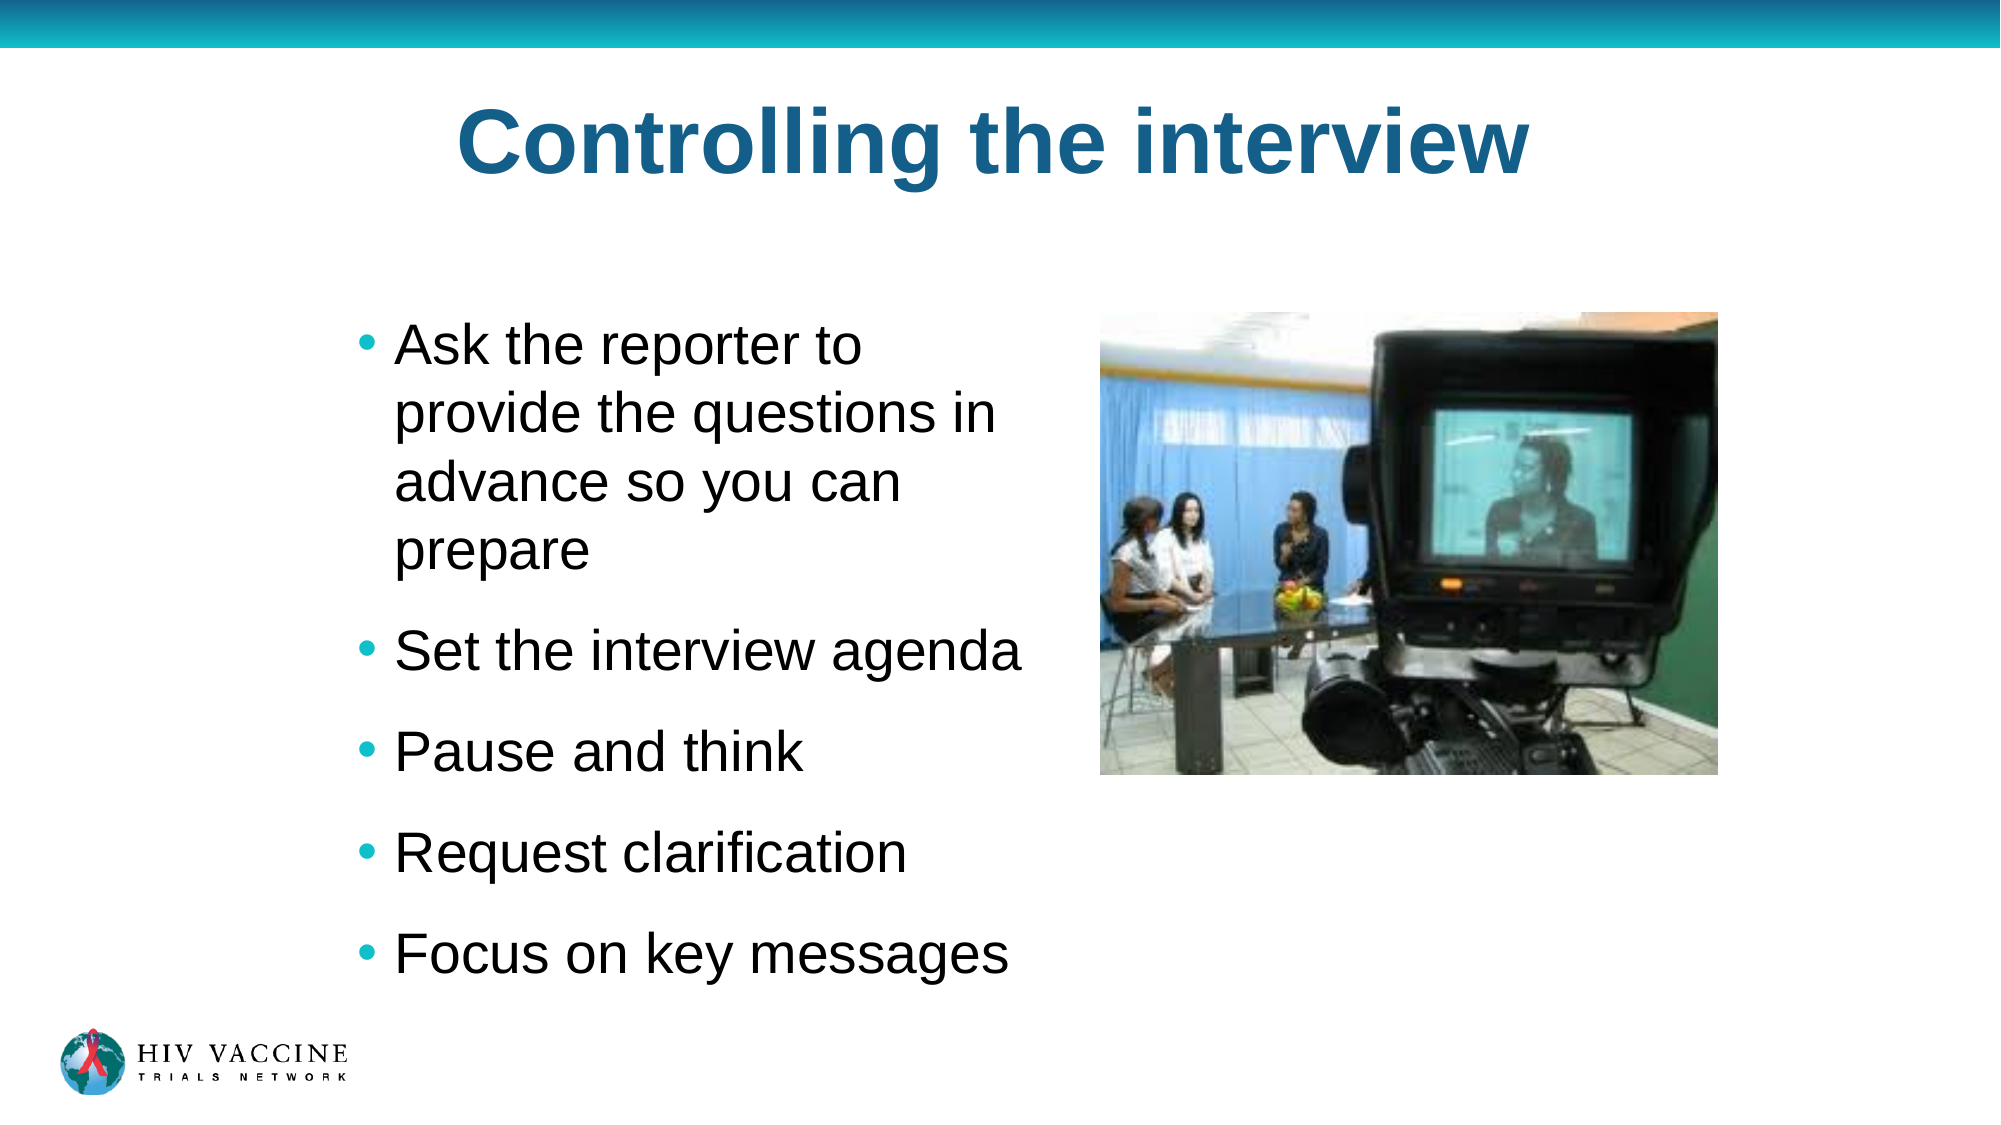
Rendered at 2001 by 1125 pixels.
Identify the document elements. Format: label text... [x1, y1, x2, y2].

picture [60, 1028, 347, 1095]
picture [1100, 312, 1718, 775]
list Ask the reporter to provide the questions in advance so you can prepare Set the interview agenda Pause and think Request clarification Focus on key messages [342, 299, 1063, 1000]
title Controlling the interview [337, 75, 1650, 213]
